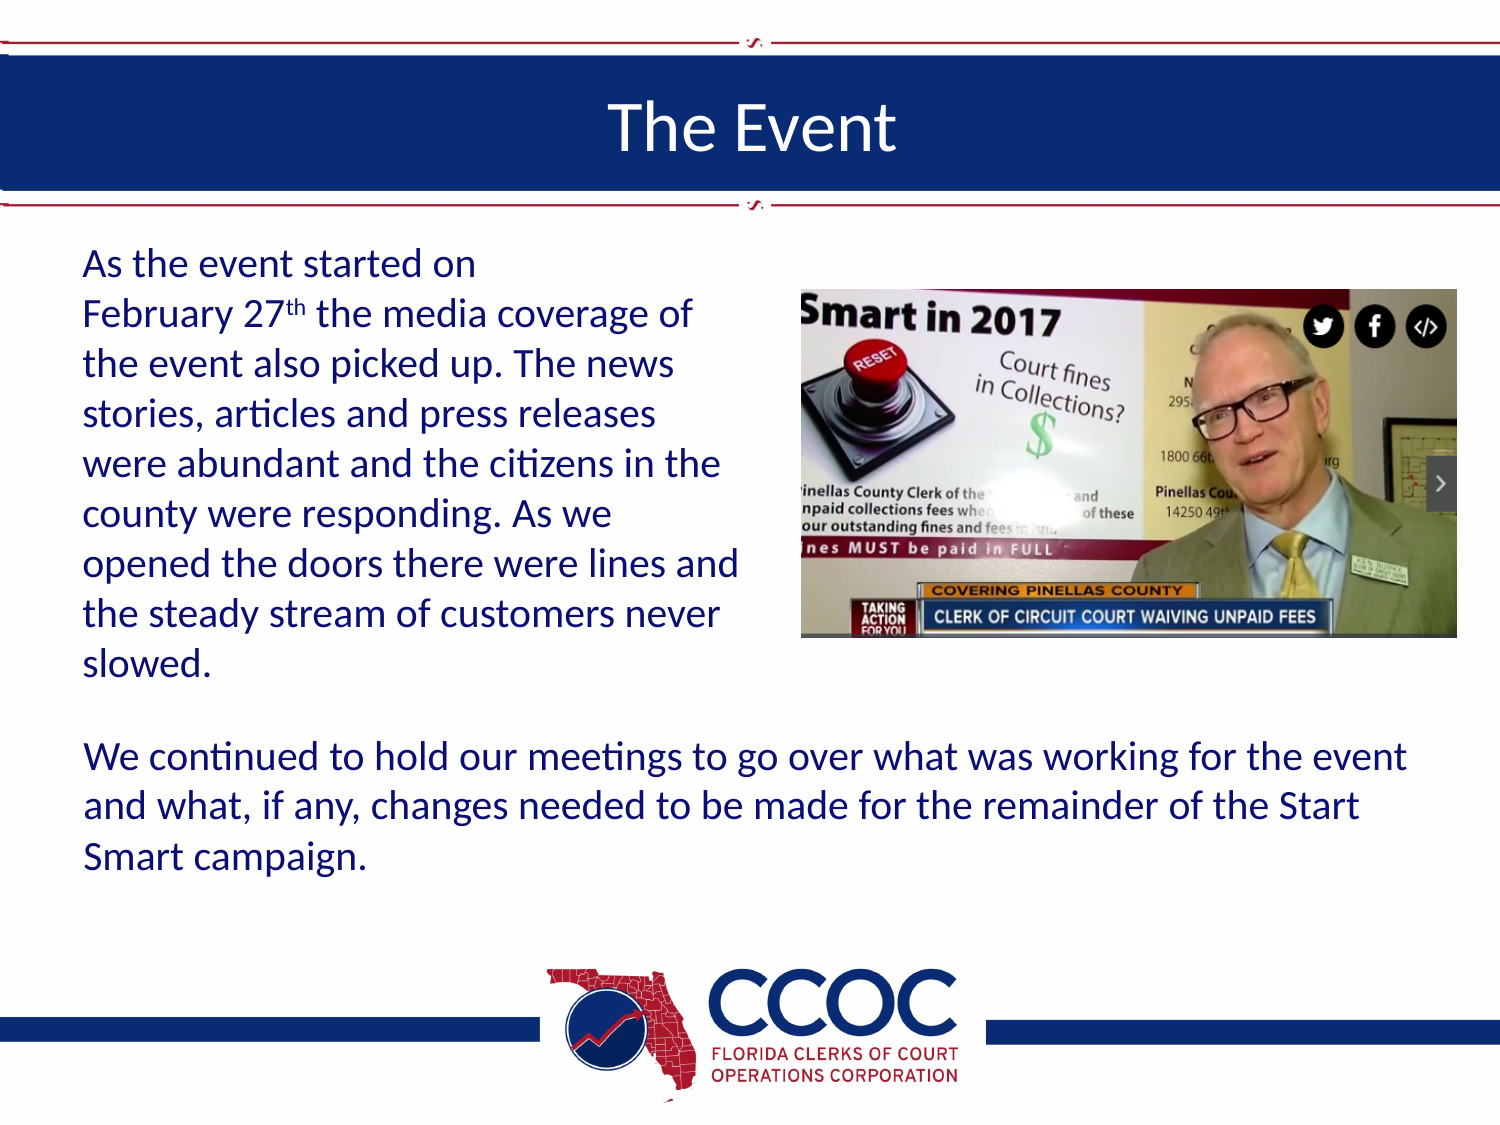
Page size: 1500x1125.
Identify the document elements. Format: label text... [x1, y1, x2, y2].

picture [0, 0, 1500, 1125]
list As the event started on February 27th the media coverage of the event also picked up. The news stories, articles and press releases were abundant and the citizens in the county were responding. As we opened the doors there were lines and the steady stream of customers never slowed. [67, 228, 788, 688]
title The Event [66, 53, 1440, 191]
text_box We continued to hold our meetings to go over what was working for the event and what, if any, changes needed to be made for the remainder of the Start Smart campaign. [74, 720, 1438, 887]
